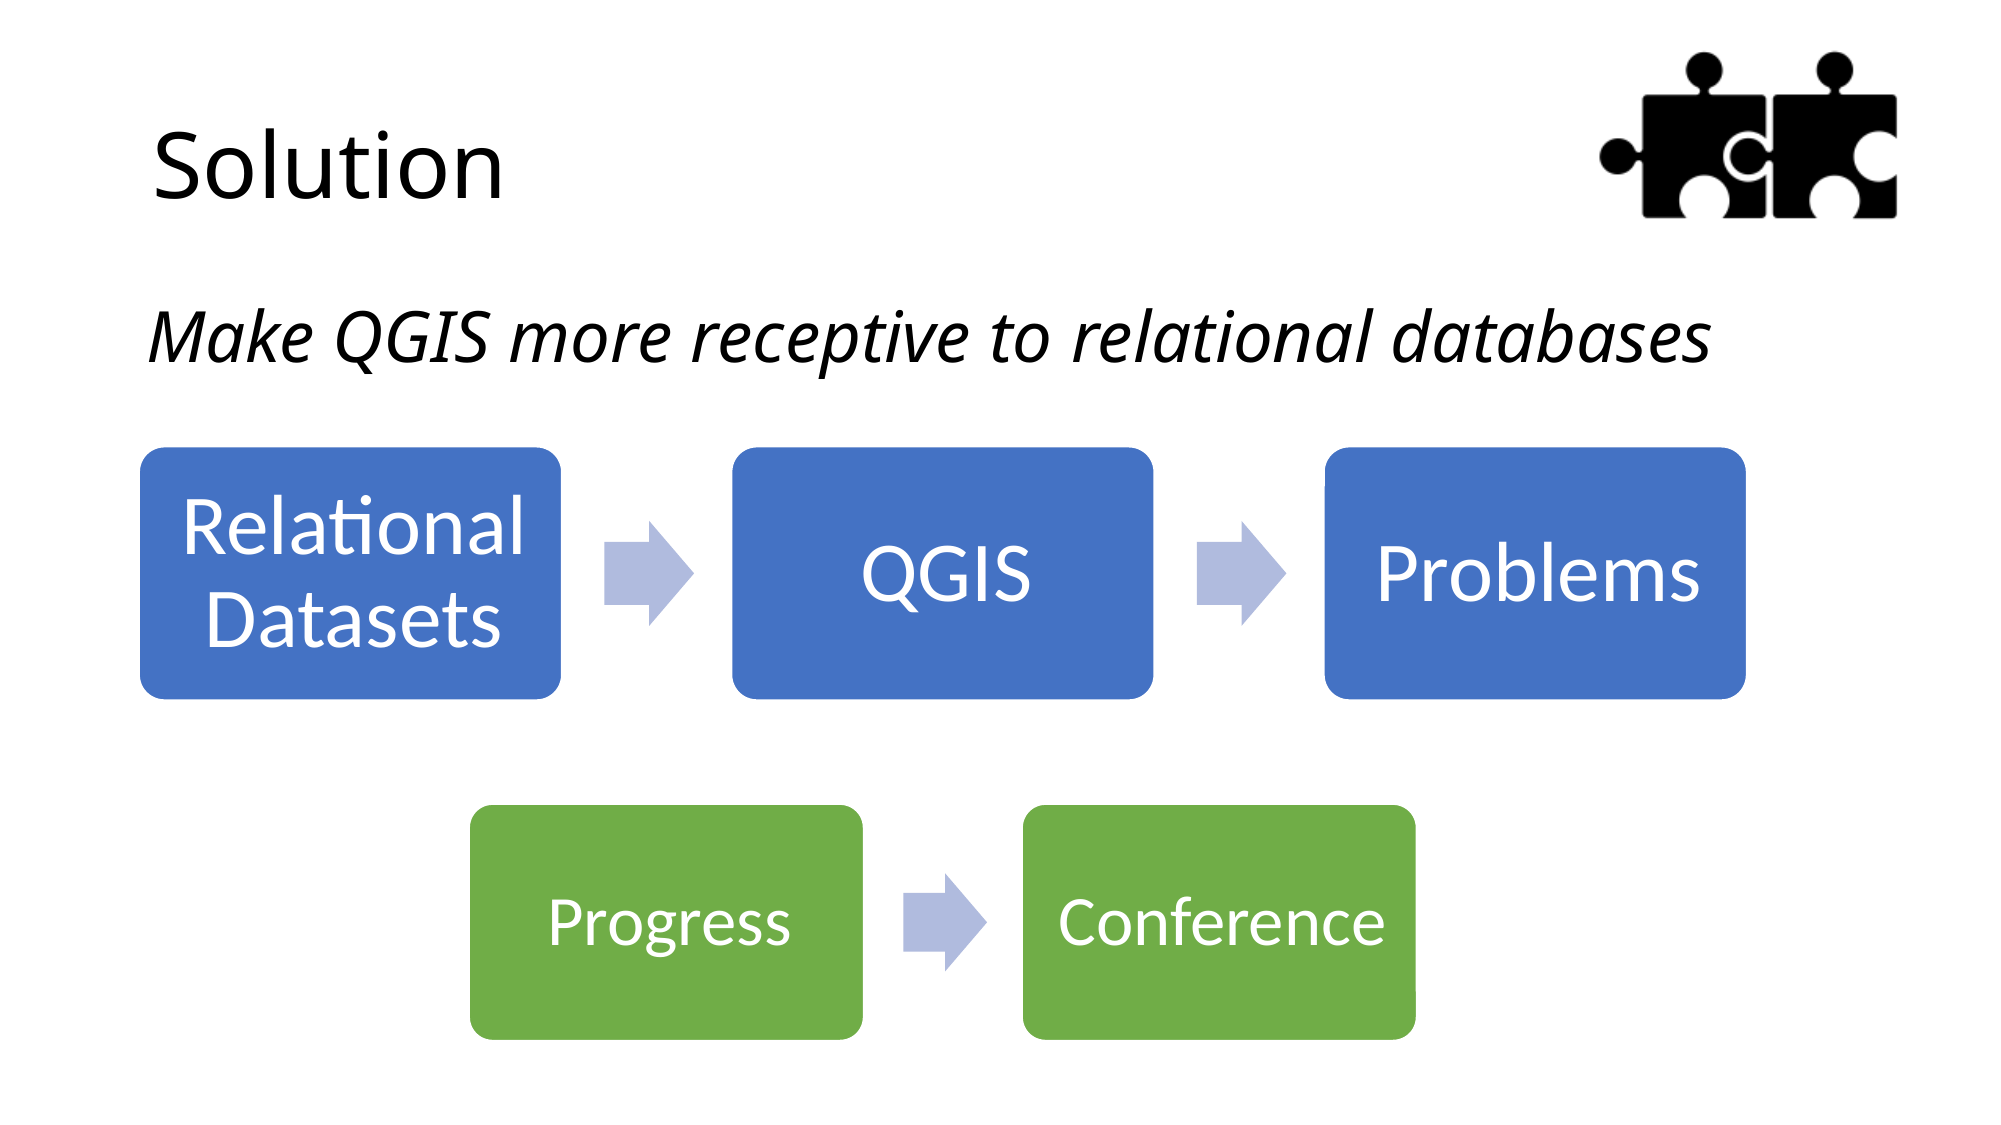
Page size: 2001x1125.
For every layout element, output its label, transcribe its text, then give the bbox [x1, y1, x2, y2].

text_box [468, 718, 1418, 1125]
text_box Make QGIS more receptive to relational databases [112, 251, 1749, 506]
title Solution [137, 59, 1591, 251]
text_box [137, 363, 1749, 784]
picture [1591, 0, 1905, 292]
